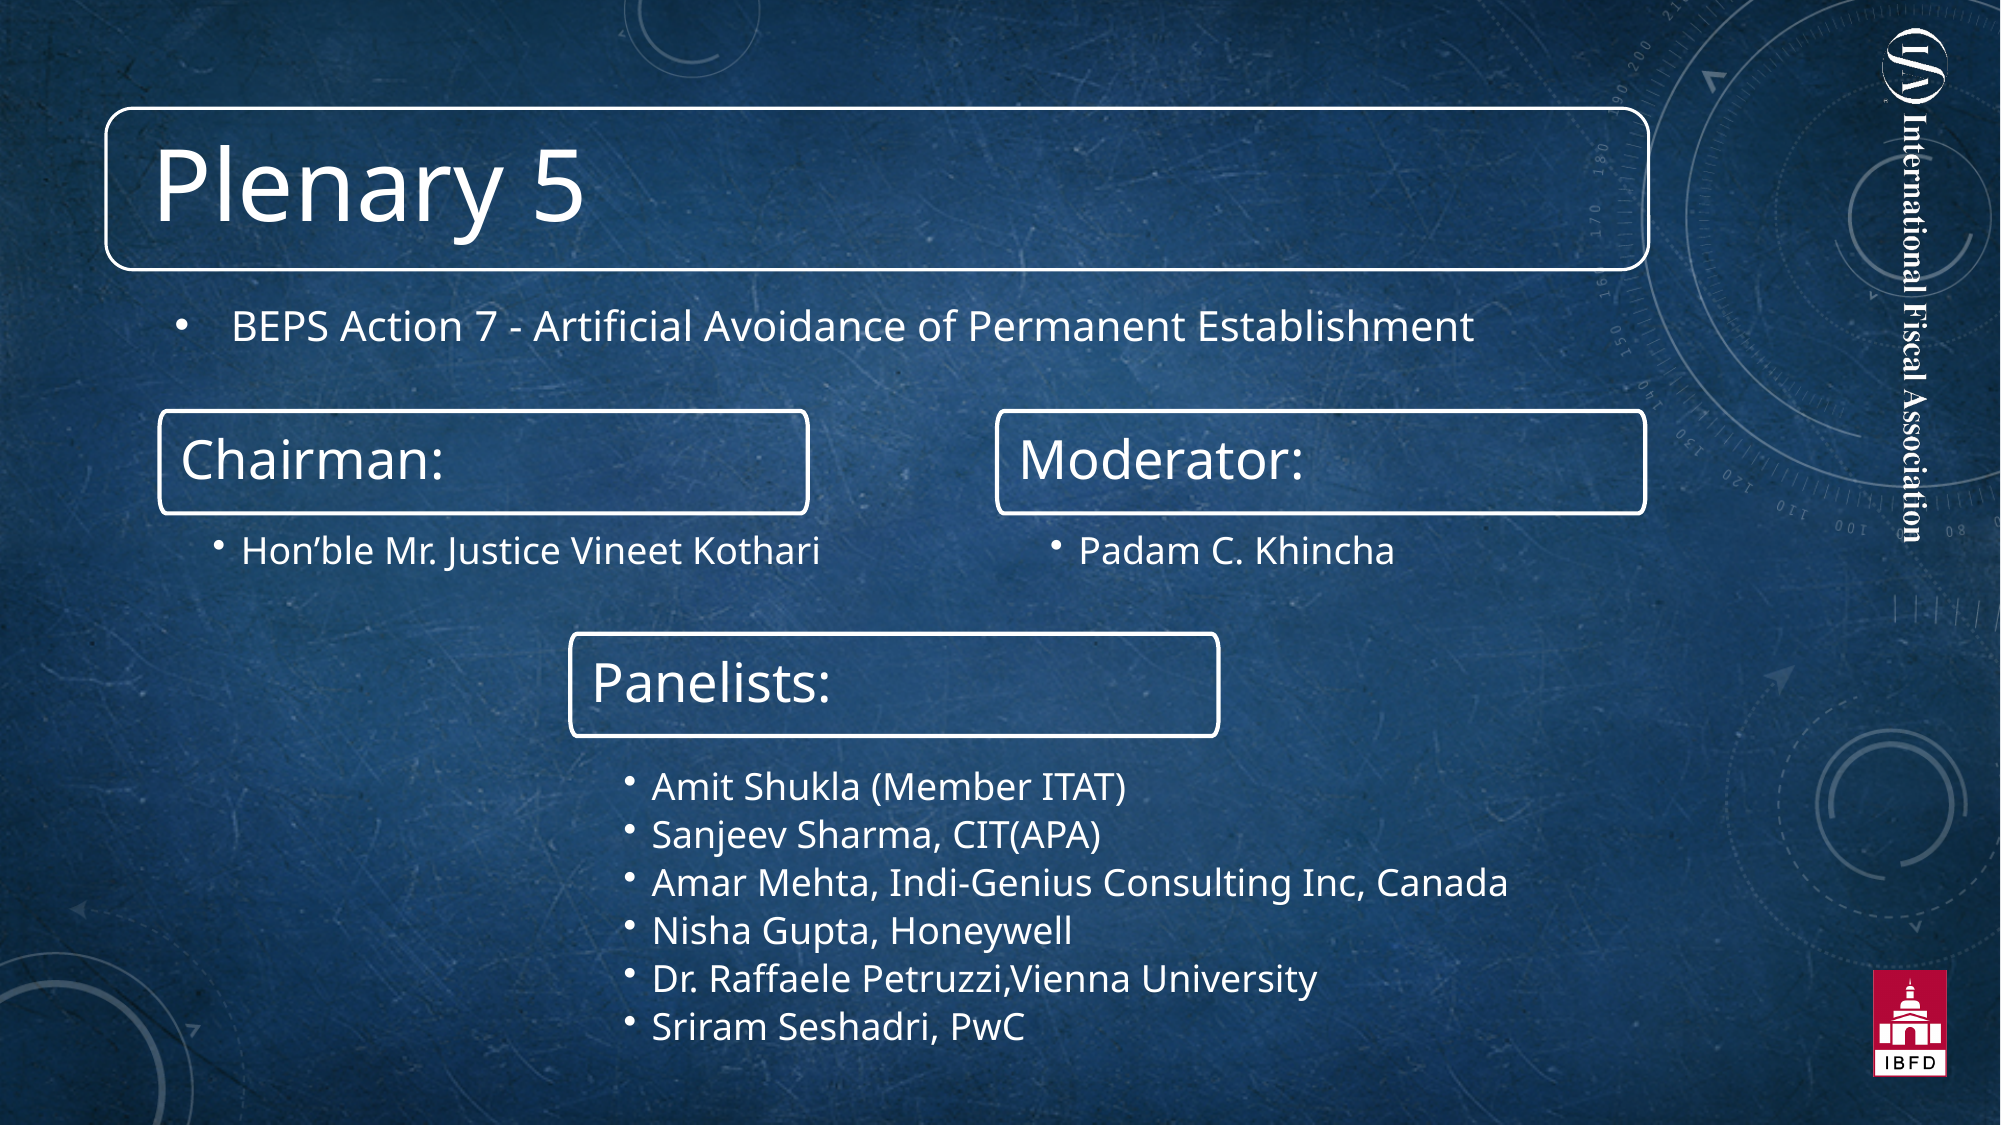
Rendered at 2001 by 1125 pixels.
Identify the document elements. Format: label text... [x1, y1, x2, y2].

text_box Amit Shukla (Member ITAT) Sanjeev Sharma, CIT(APA) Amar Mehta, Indi-Genius Consulting Inc, Canada Nisha Gupta, Honeywell Dr. Raffaele Petruzzi,Vienna University Sriram Seshadri, PwC [570, 763, 1591, 1068]
picture [0, 0, 2001, 1125]
text_box Moderator: [994, 408, 1648, 516]
text_box BEPS Action 7 - Artificial Avoidance of Permanent Establishment [159, 292, 1608, 389]
text_box Hon’ble Mr. Justice Vineet Kothari [159, 527, 898, 586]
text_box Chairman: [157, 408, 810, 516]
text_box Panelists: [568, 631, 1221, 739]
text_box Padam C. Khincha [997, 527, 1541, 590]
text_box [105, 107, 1649, 271]
